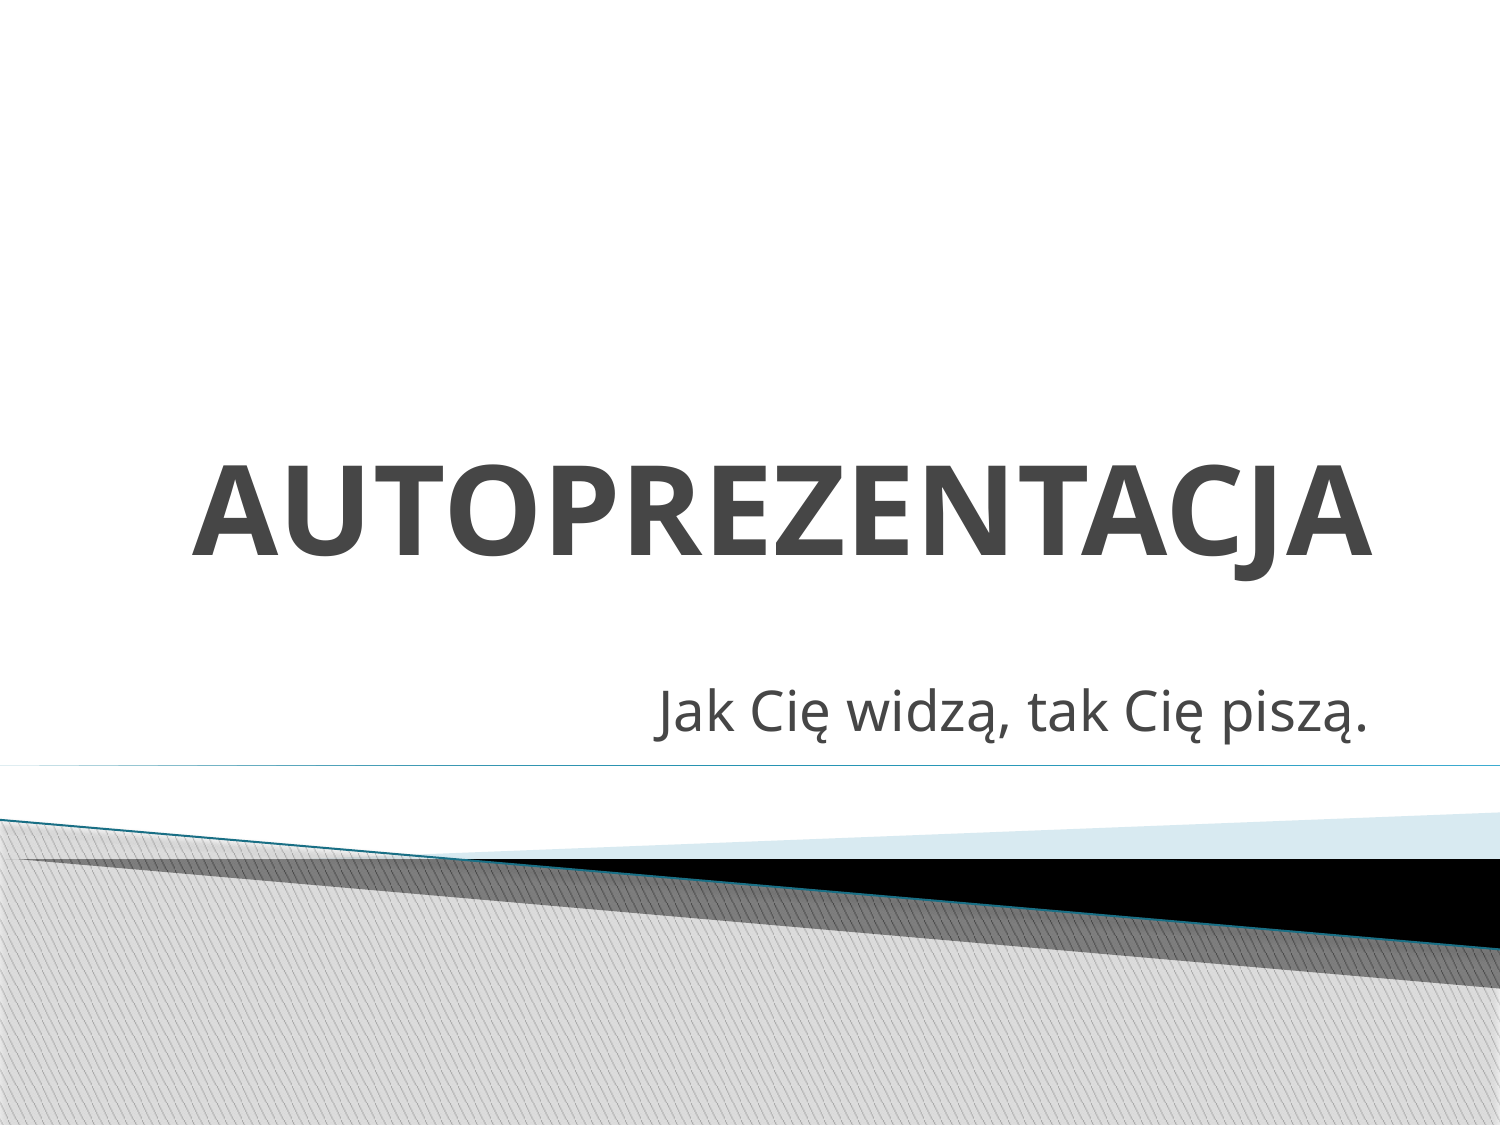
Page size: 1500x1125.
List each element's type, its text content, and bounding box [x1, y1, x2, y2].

title AUTOPREZENTACJA [112, 287, 1388, 588]
subtitle Jak Cię widzą, tak Cię piszą. [112, 592, 1388, 790]
picture [5, 859, 1500, 989]
